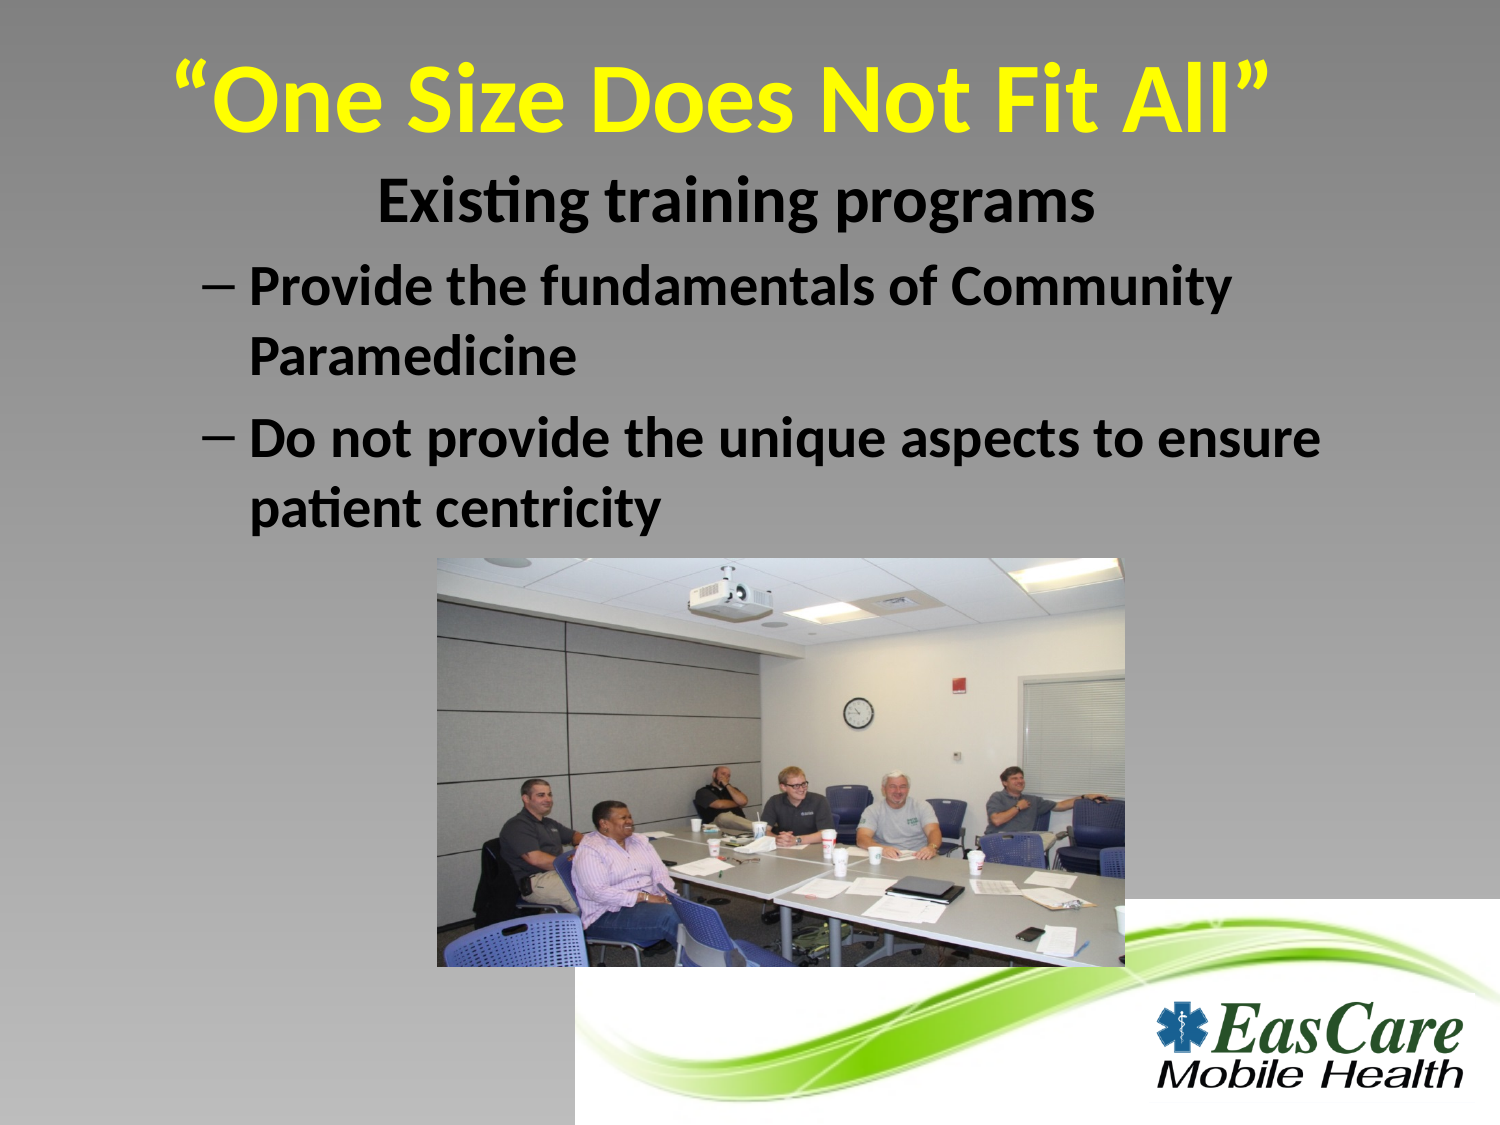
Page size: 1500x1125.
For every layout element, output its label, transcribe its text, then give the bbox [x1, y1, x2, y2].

text_box Existing training programs Provide the fundamentals of Community Paramedicine Do not provide the unique aspects to ensure patient centricity [112, 75, 1363, 863]
text_box “One Size Does Not Fit All” [154, 24, 1404, 160]
picture [437, 557, 1500, 1125]
